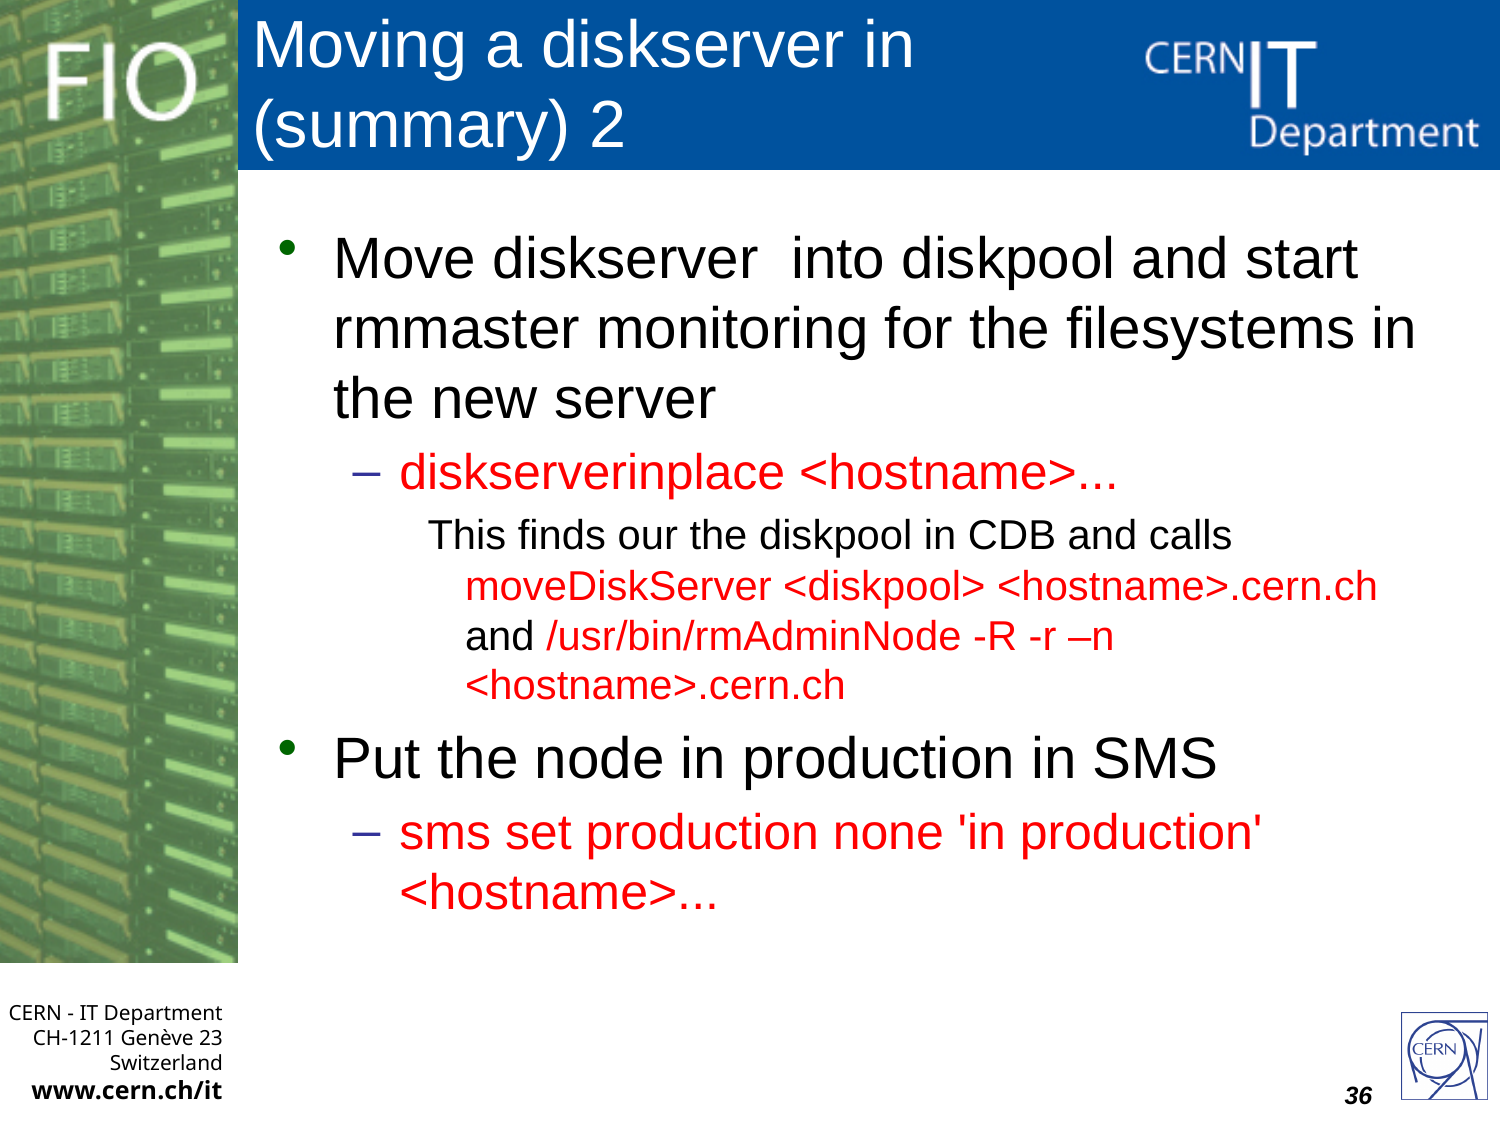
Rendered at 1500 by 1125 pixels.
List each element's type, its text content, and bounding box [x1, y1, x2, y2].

picture [0, 0, 1500, 963]
list Move diskserver into diskpool and start rmmaster monitoring for the filesystems in the new server diskserverinplace <hostname>... This finds our the diskpool in CDB and calls moveDiskServer <diskpool> <hostname>.cern.ch and /usr/bin/rmAdminNode -R -r –n <hostname>.cern.ch Put the node in production in SMS sms set production none 'in production' <hostname>... [262, 212, 1463, 988]
footer 36 [262, 1071, 1388, 1101]
title Moving a diskserver in (summary) 2 [237, 0, 1151, 163]
picture [1401, 1012, 1488, 1100]
